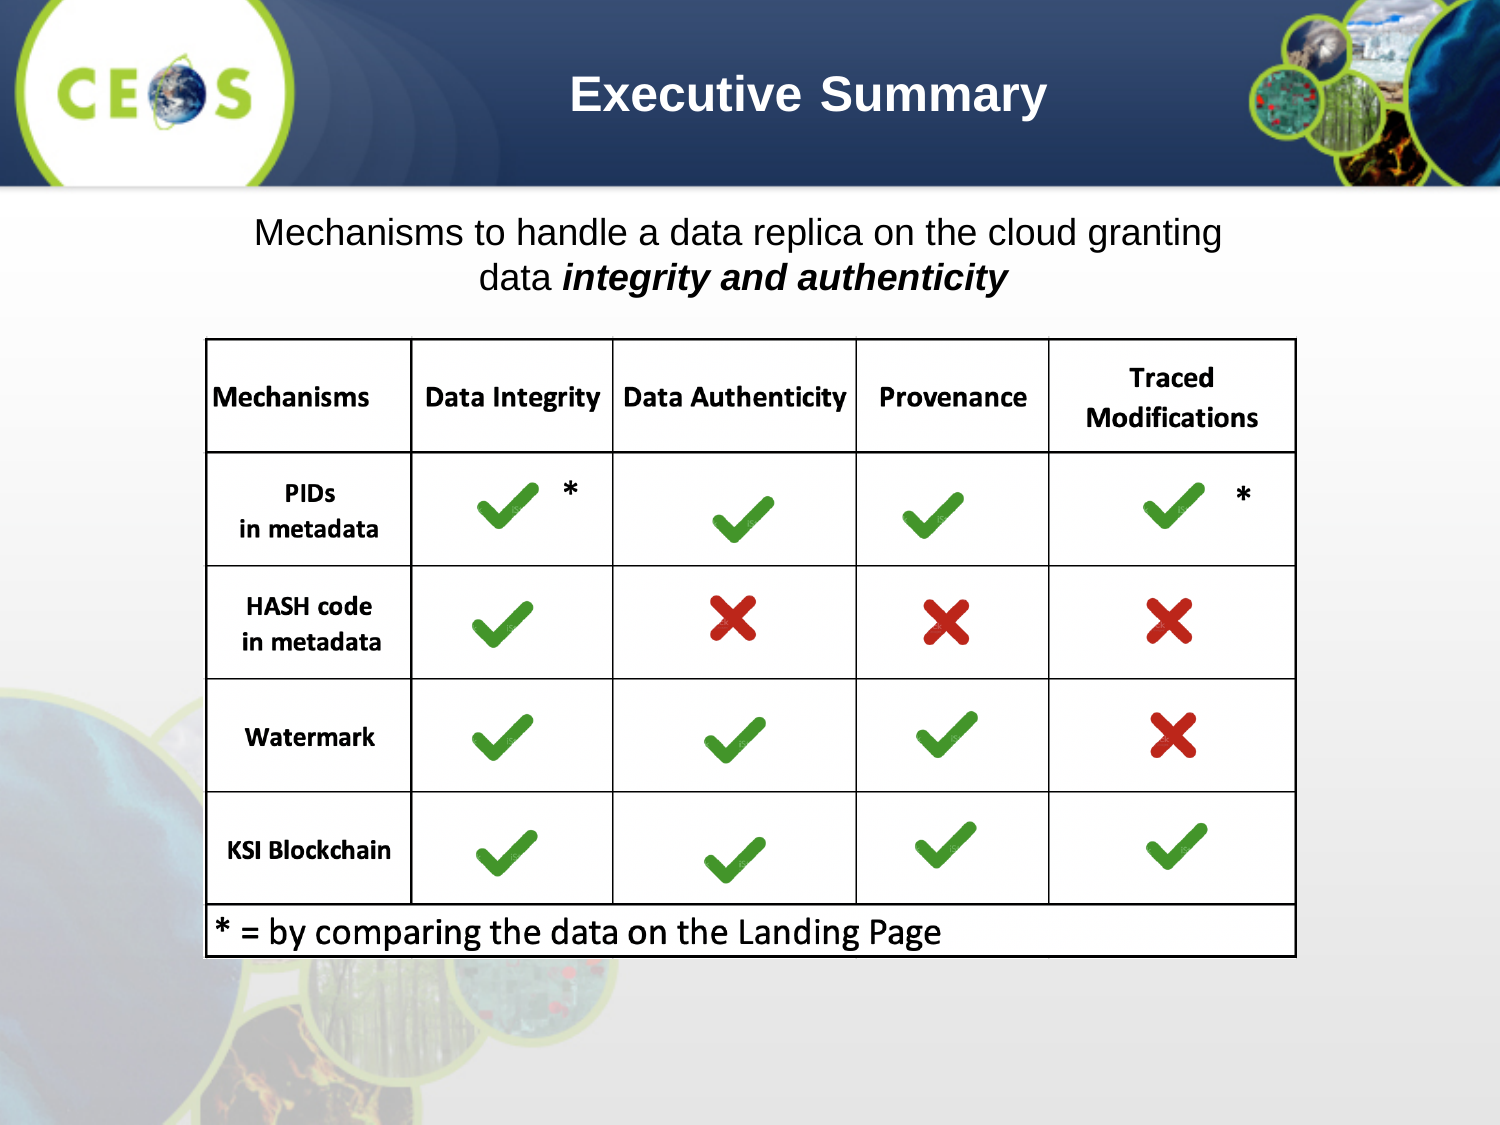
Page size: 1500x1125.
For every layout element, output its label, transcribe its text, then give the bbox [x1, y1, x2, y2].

text_box Mechanisms to handle a data replica on the cloud granting data integrity and authenticity [37, 199, 1450, 305]
picture [0, 0, 1500, 1125]
title Executive Summary [437, 37, 1063, 199]
